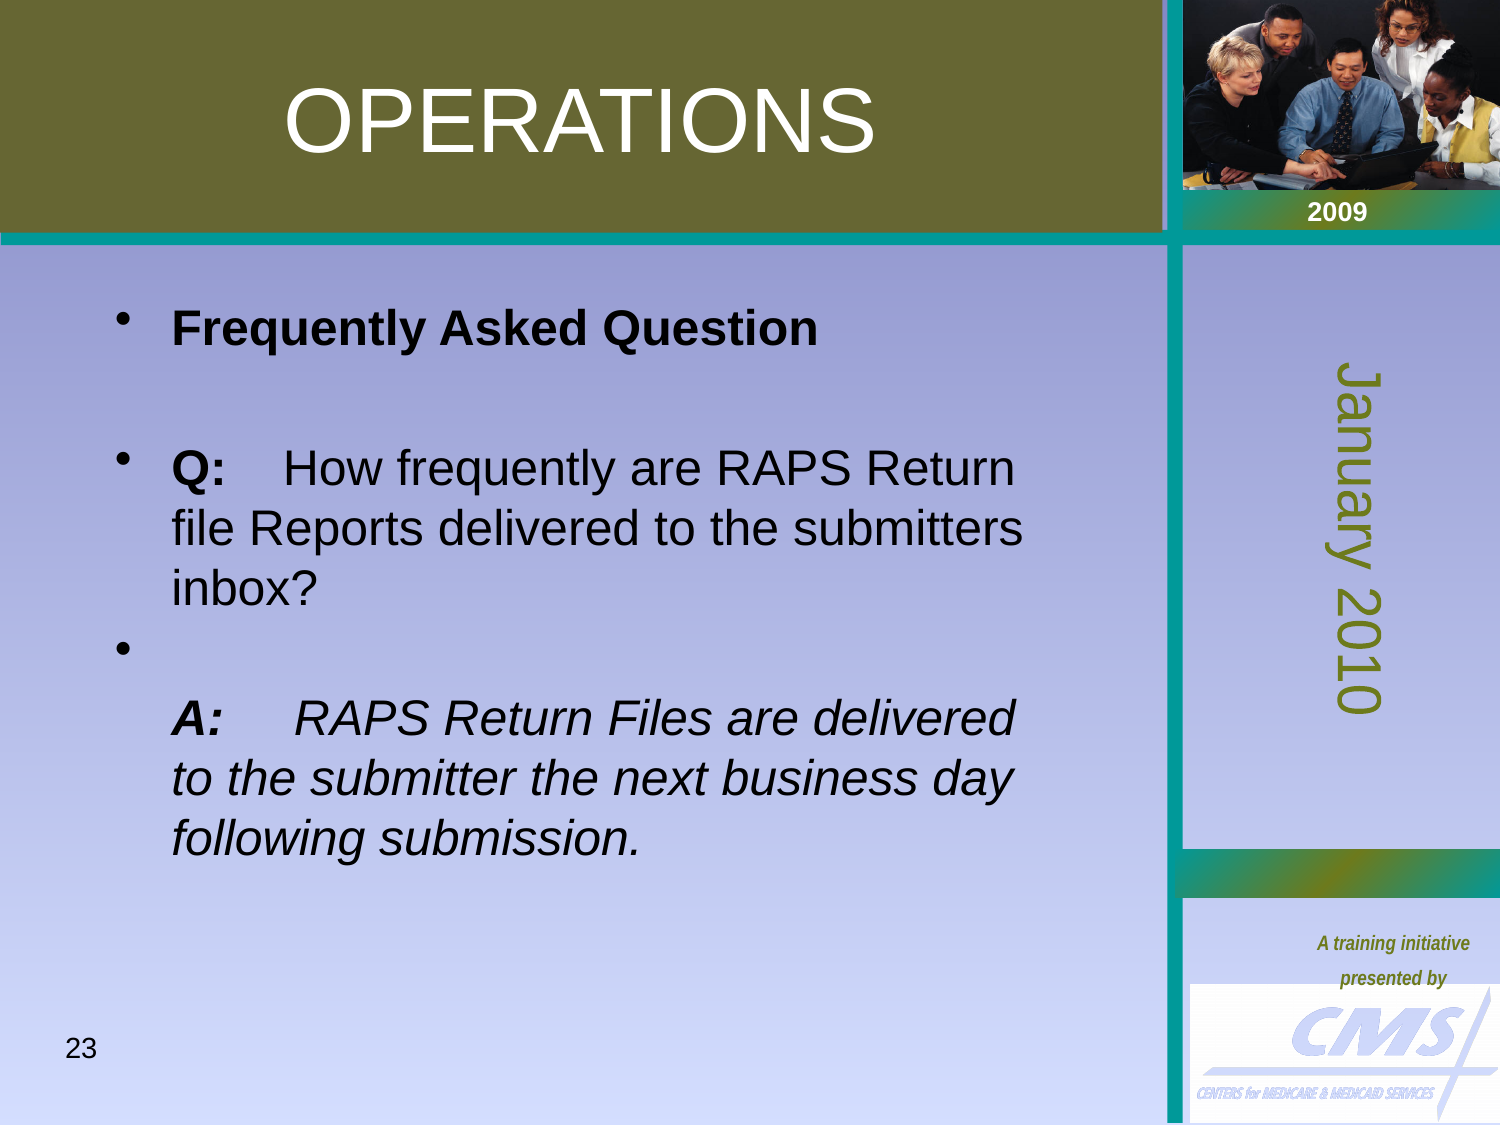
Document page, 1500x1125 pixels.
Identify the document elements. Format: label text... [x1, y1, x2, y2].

slide_number 23 [49, 1021, 401, 1101]
picture [1183, 0, 1500, 190]
title OPERATIONS [0, 0, 1163, 233]
list Frequently Asked Question Q: How frequently are RAPS Return file Reports delivered to the submitters inbox? A: RAPS Return Files are delivered to the submitter the next business day following submission. [99, 287, 1075, 938]
